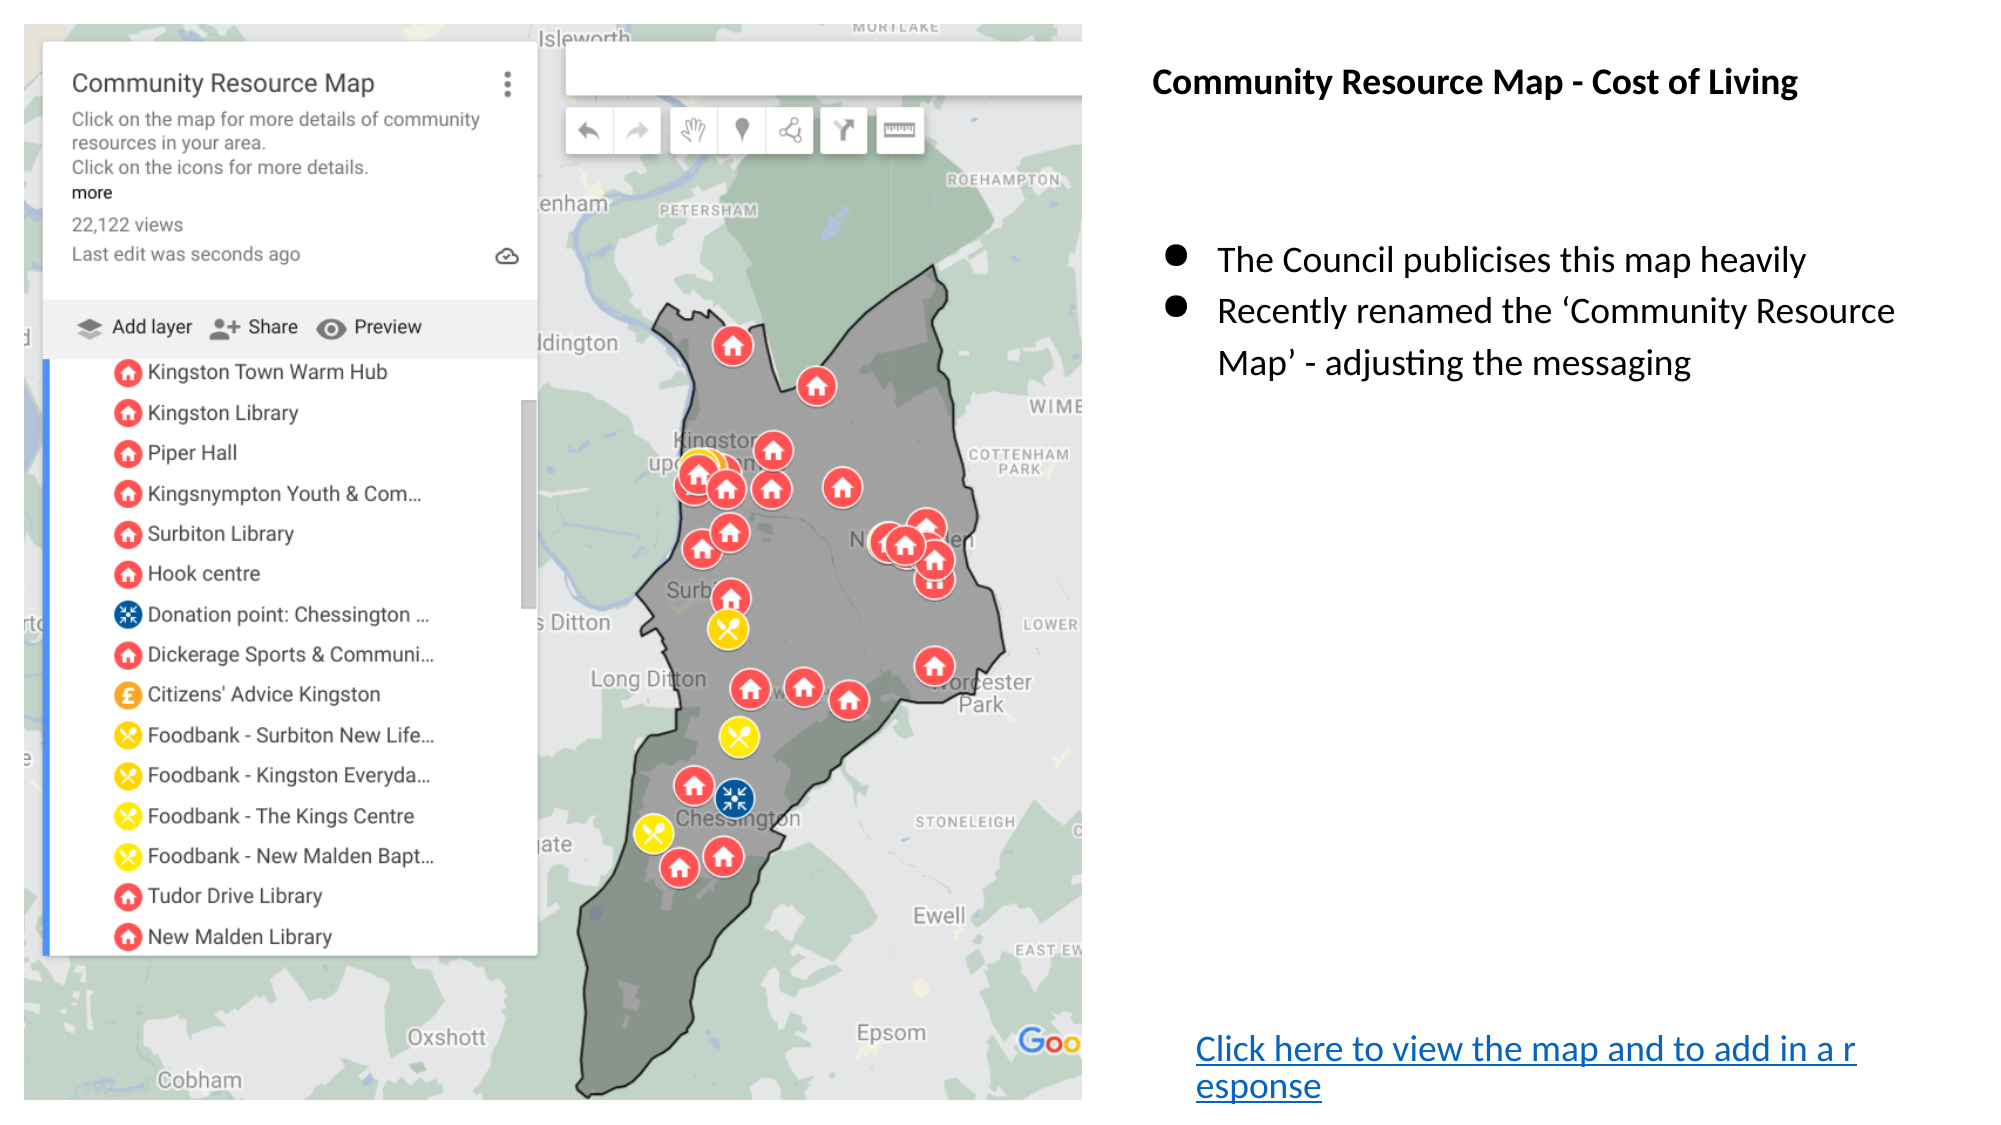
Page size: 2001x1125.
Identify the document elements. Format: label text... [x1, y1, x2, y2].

text_box Click here to view the map and to add in a response [1180, 1008, 1890, 1084]
picture [24, 24, 1082, 1100]
text_box The Council publicises this map heavily Recently renamed the ‘Community Resource Map’ - adjusting the messaging [1127, 213, 1948, 399]
text_box Community Resource Map - Cost of Living [1137, 42, 1933, 117]
